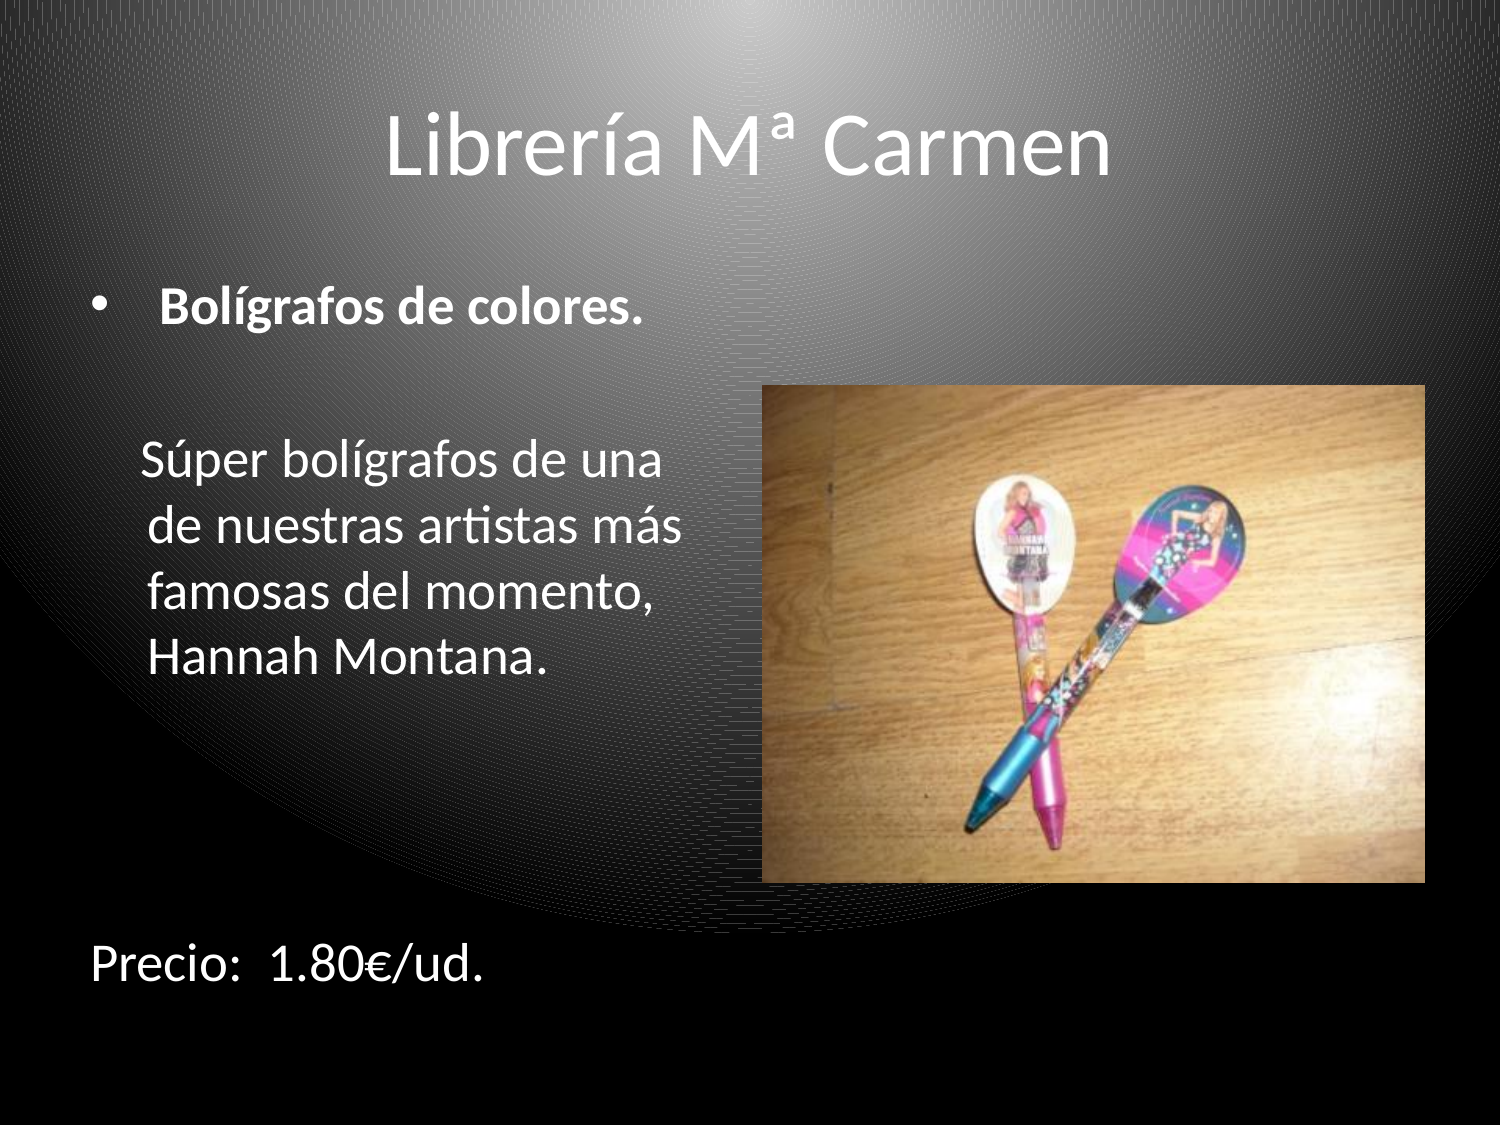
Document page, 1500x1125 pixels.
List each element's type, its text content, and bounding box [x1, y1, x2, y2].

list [762, 384, 1426, 883]
list Bolígrafos de colores. Súper bolígrafos de una de nuestras artistas más famosas del momento, Hannah Montana. Precio: 1.80€/ud. [75, 262, 738, 1005]
title Librería Mª Carmen [75, 45, 1425, 233]
